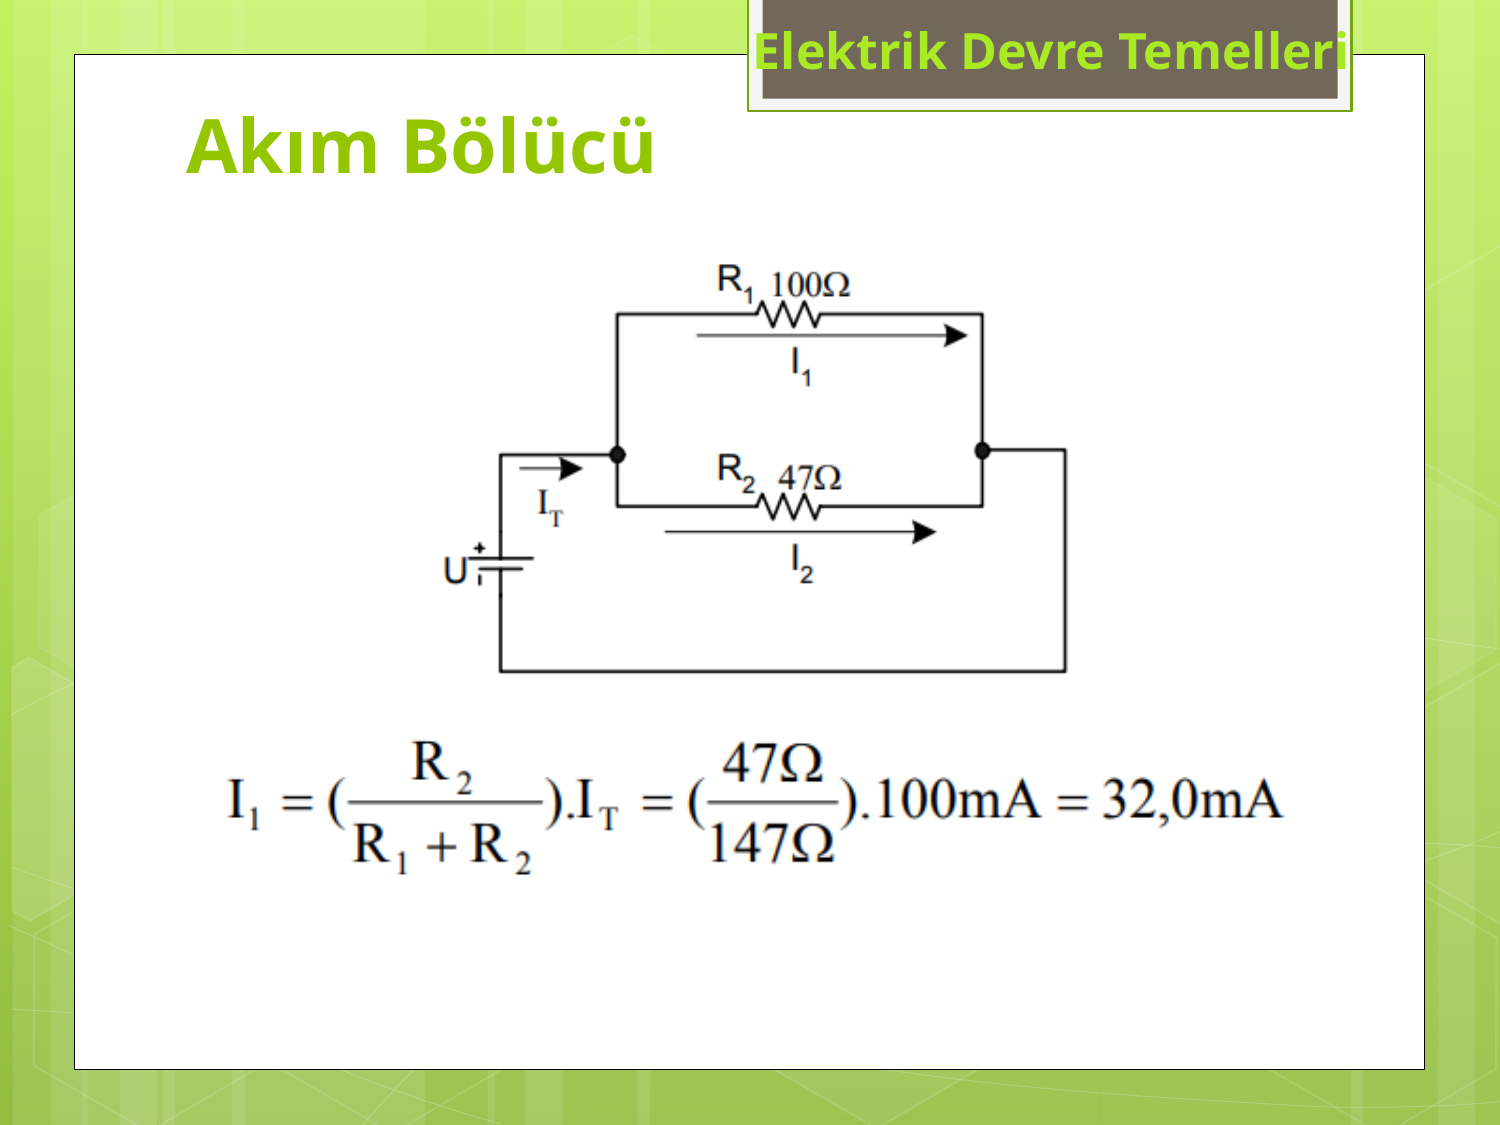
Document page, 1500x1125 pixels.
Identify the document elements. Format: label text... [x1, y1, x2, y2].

title Akım Bölücü [171, 71, 1324, 197]
text_box Elektrik Devre Temelleri [738, 12, 1365, 87]
picture [415, 263, 1085, 681]
picture [208, 722, 1292, 894]
